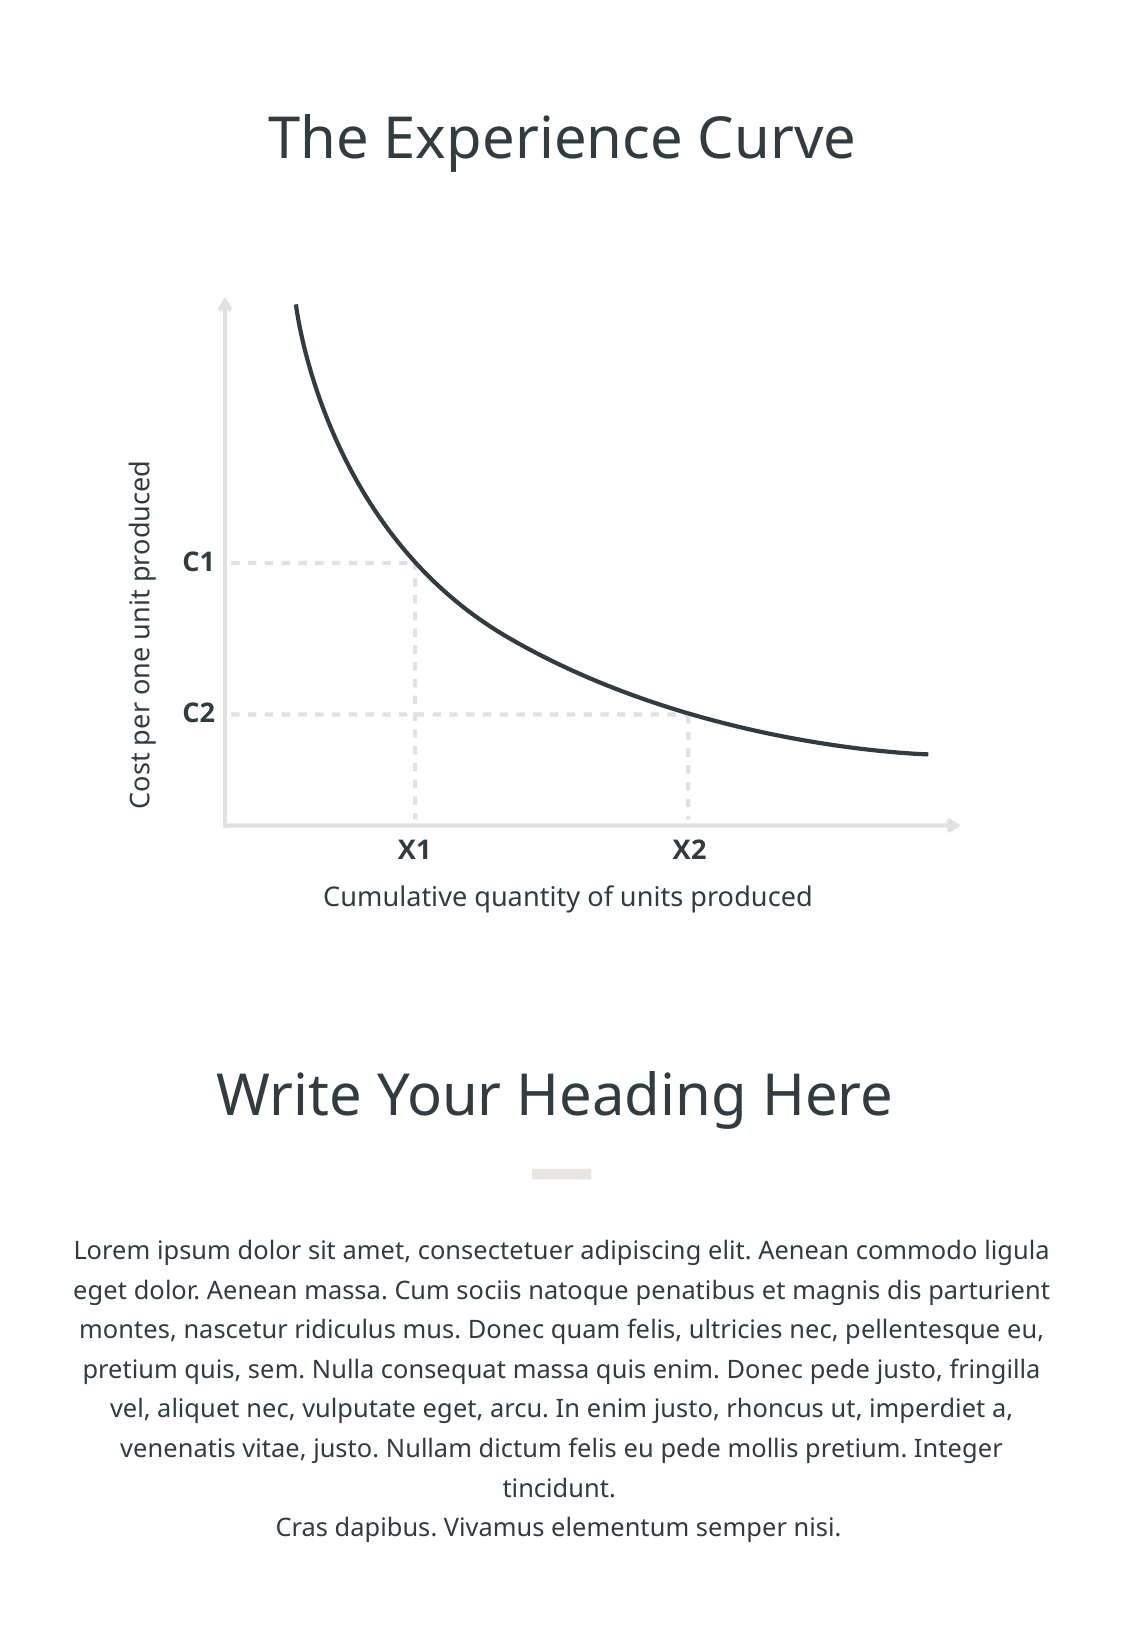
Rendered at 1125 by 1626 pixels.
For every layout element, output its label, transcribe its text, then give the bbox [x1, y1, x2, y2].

text_box C2 [175, 699, 222, 729]
text_box [295, 304, 929, 755]
text_box Write Your Heading Here [67, 1071, 1058, 1127]
text_box [224, 818, 961, 833]
text_box The Experience Curve [71, 113, 1054, 170]
text_box C1 [175, 547, 222, 578]
text_box X1 [391, 836, 438, 866]
text_box X2 [666, 836, 713, 866]
text_box Cumulative quantity of units produced [244, 883, 891, 913]
text_box Cost per one unit produced [125, 415, 156, 855]
text_box Lorem ipsum dolor sit amet, consectetuer adipiscing elit. Aenean commodo ligula eget dolor. Aenean massa. Cum sociis natoque penatibus et magnis dis parturient montes, nascetur ridiculus mus. Donec quam felis, ultricies nec, pellentesque eu, pretium quis, sem. Nulla consequat massa quis enim. Donec pede justo, fringilla vel, aliquet nec, vulputate eget, arcu. In enim justo, rhoncus ut, imperdiet a, venenatis vitae, justo. Nullam dictum felis eu pede mollis pretium. Integer tincidunt. Cras dapibus. Vivamus elementum semper nisi. [68, 1225, 1057, 1542]
text_box [217, 297, 233, 825]
